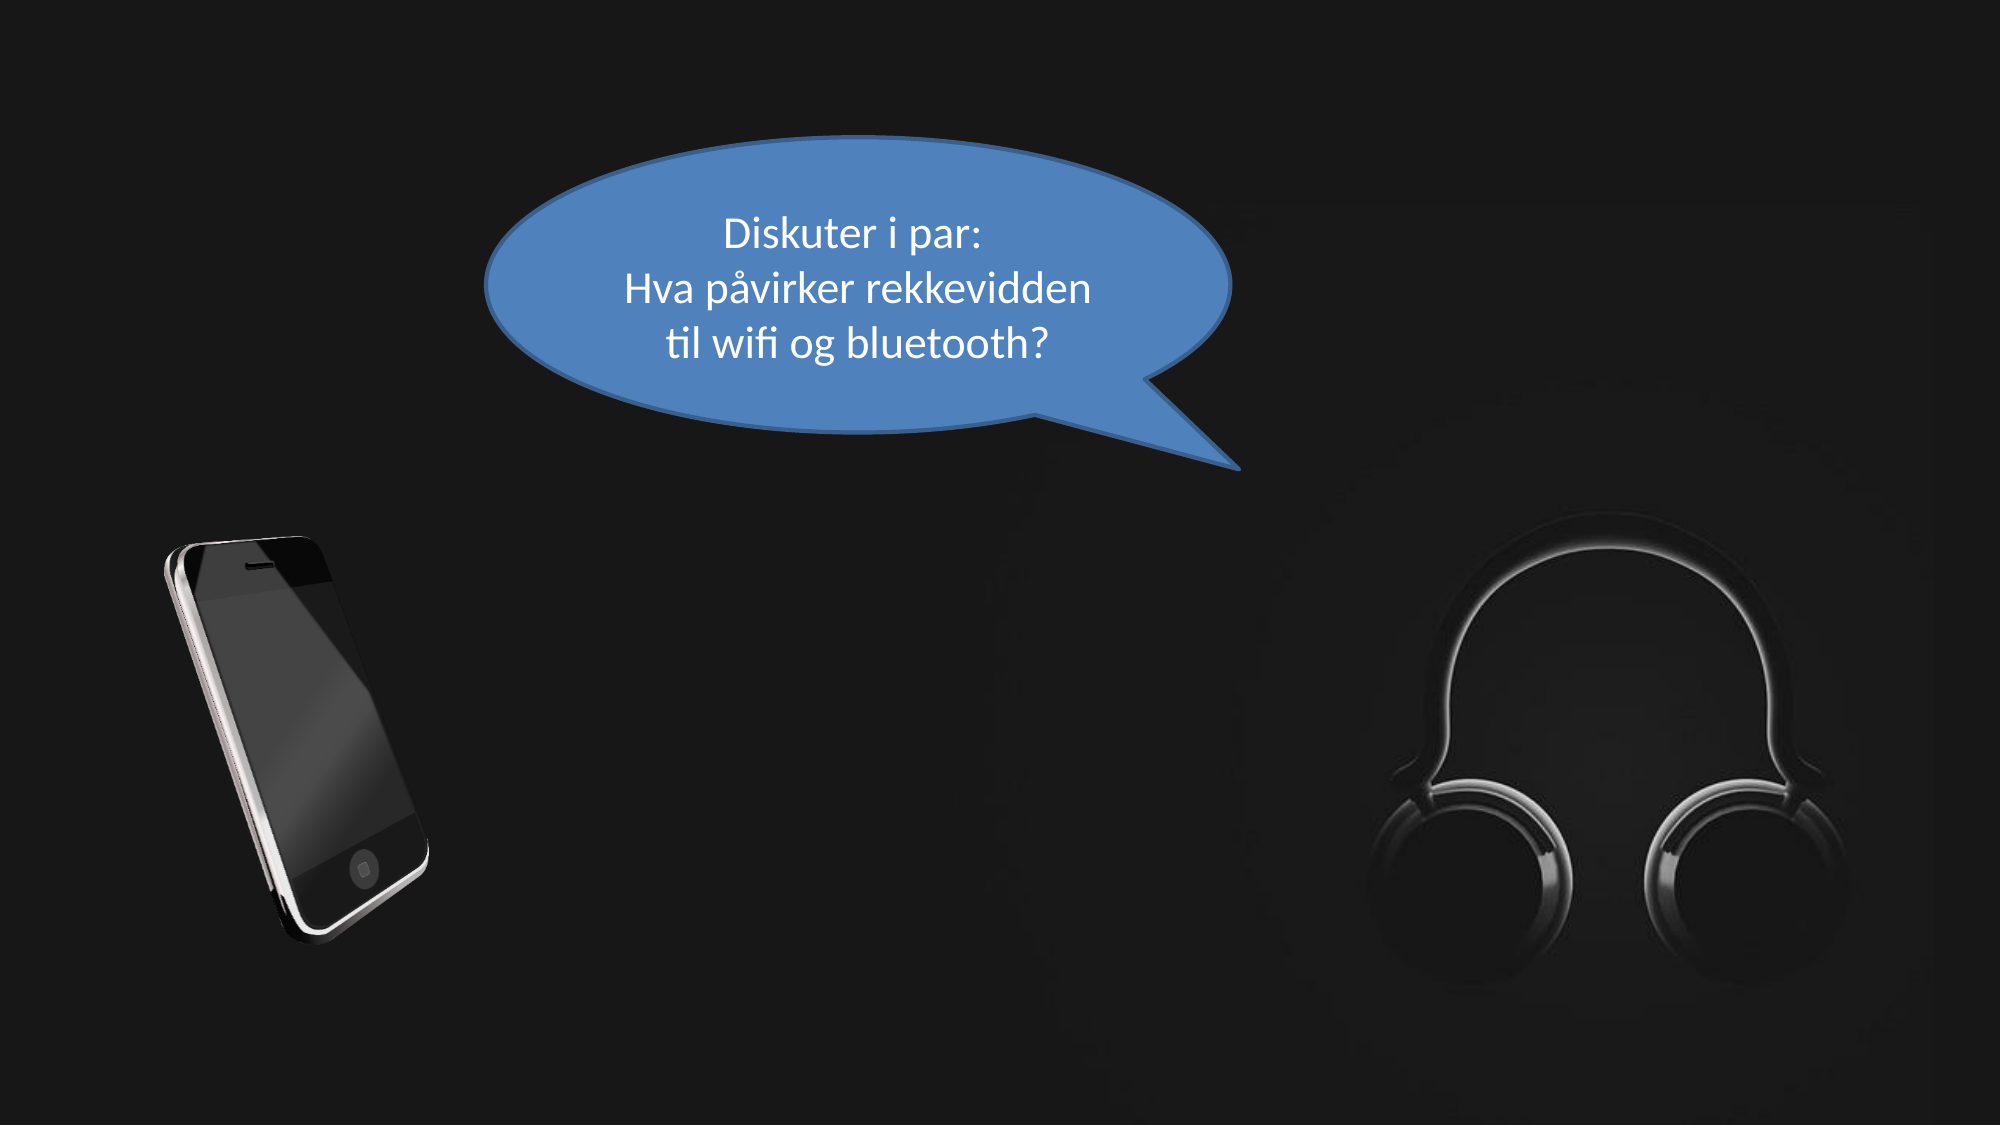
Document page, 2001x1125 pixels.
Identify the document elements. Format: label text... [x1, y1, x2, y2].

picture [857, 205, 1934, 1125]
picture [164, 536, 429, 945]
text_box Diskuter i par: Hva påvirker rekkevidden til wifi og bluetooth? [483, 135, 1174, 435]
